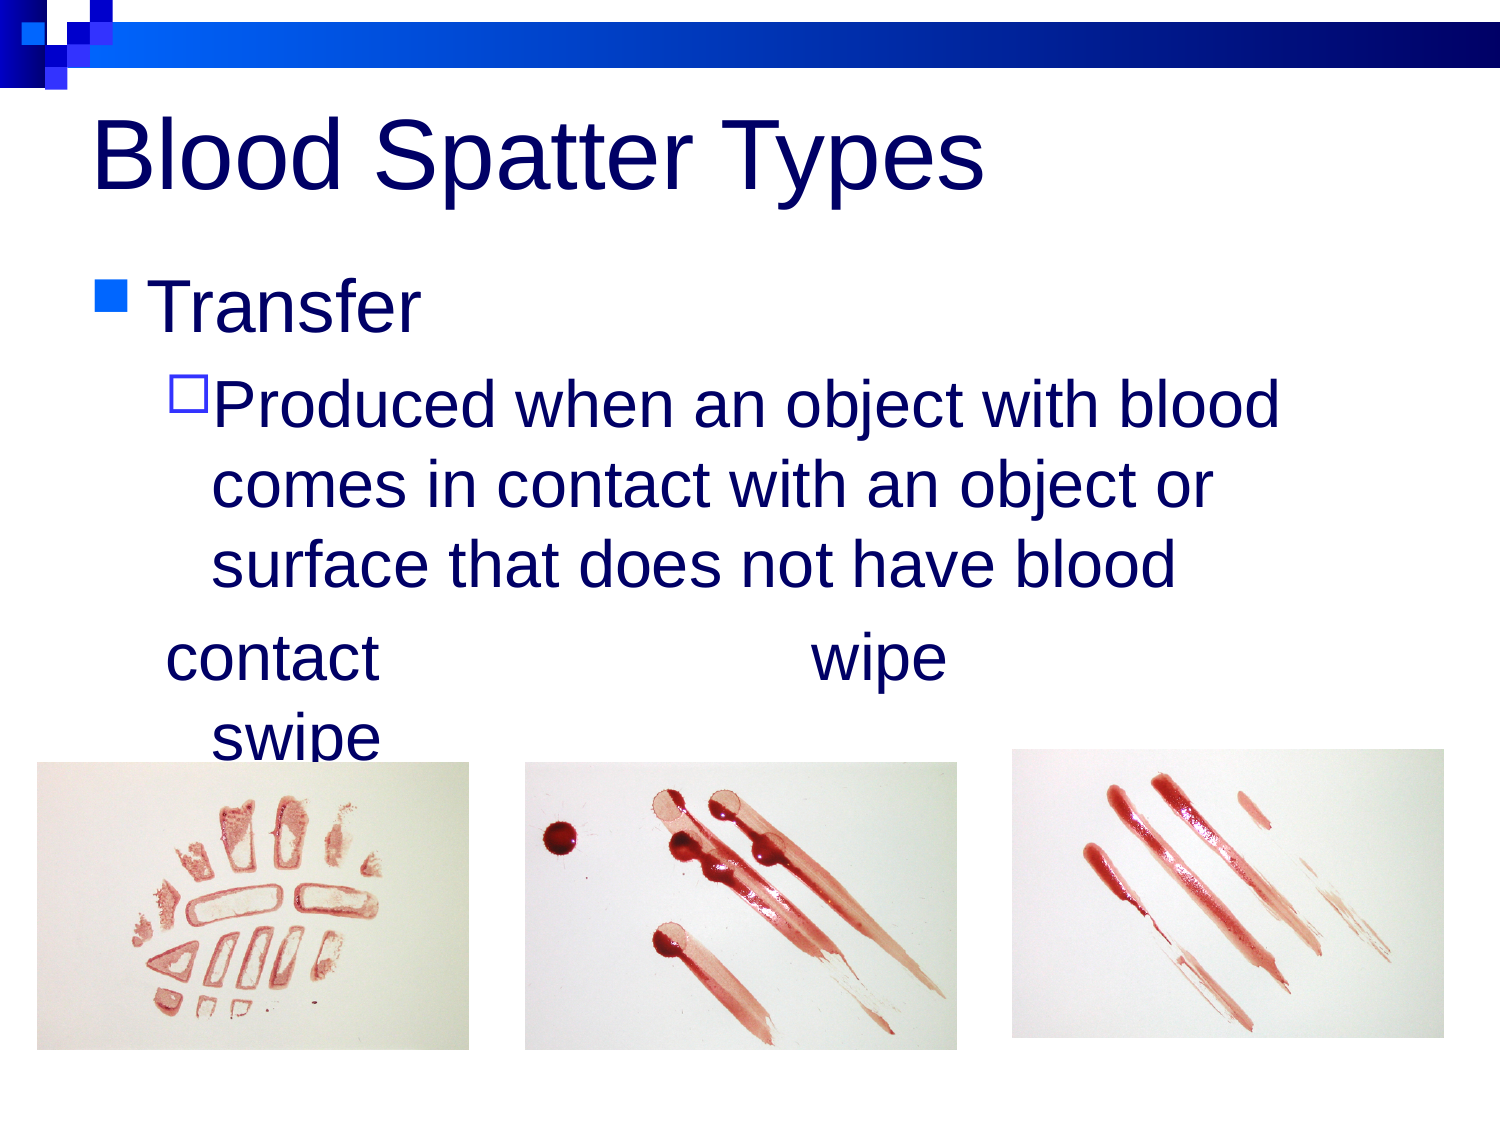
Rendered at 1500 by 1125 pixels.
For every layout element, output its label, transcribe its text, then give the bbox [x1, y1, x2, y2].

list Transfer Produced when an object with blood comes in contact with an object or surface that does not have blood contact wipe swipe [75, 249, 1425, 888]
title Blood Spatter Types [75, 75, 1425, 225]
picture [37, 762, 469, 1051]
picture [524, 762, 957, 1051]
picture [1012, 749, 1444, 1038]
